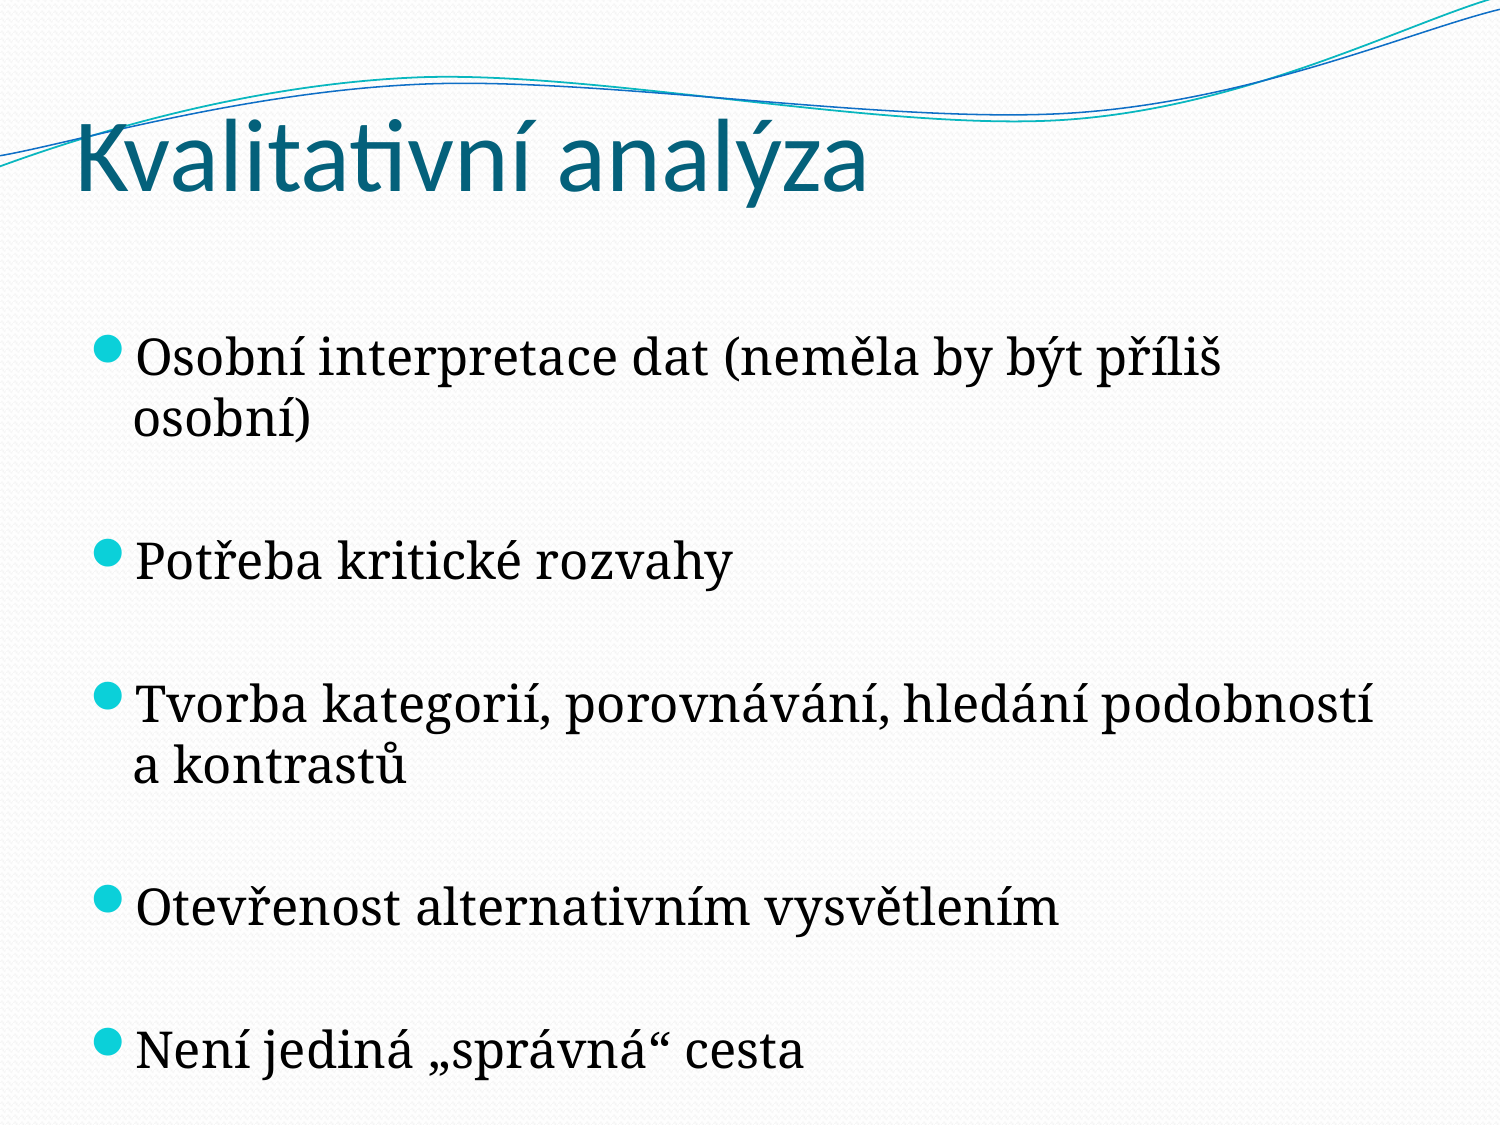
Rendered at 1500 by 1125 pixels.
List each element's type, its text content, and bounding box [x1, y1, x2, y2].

list Osobní interpretace dat (neměla by být příliš osobní) Potřeba kritické rozvahy Tvorba kategorií, porovnávání, hledání podobností a kontrastů Otevřenost alternativním vysvětlením Není jediná „správná“ cesta [75, 317, 1425, 1088]
title Kvalitativní analýza [75, 24, 1425, 213]
